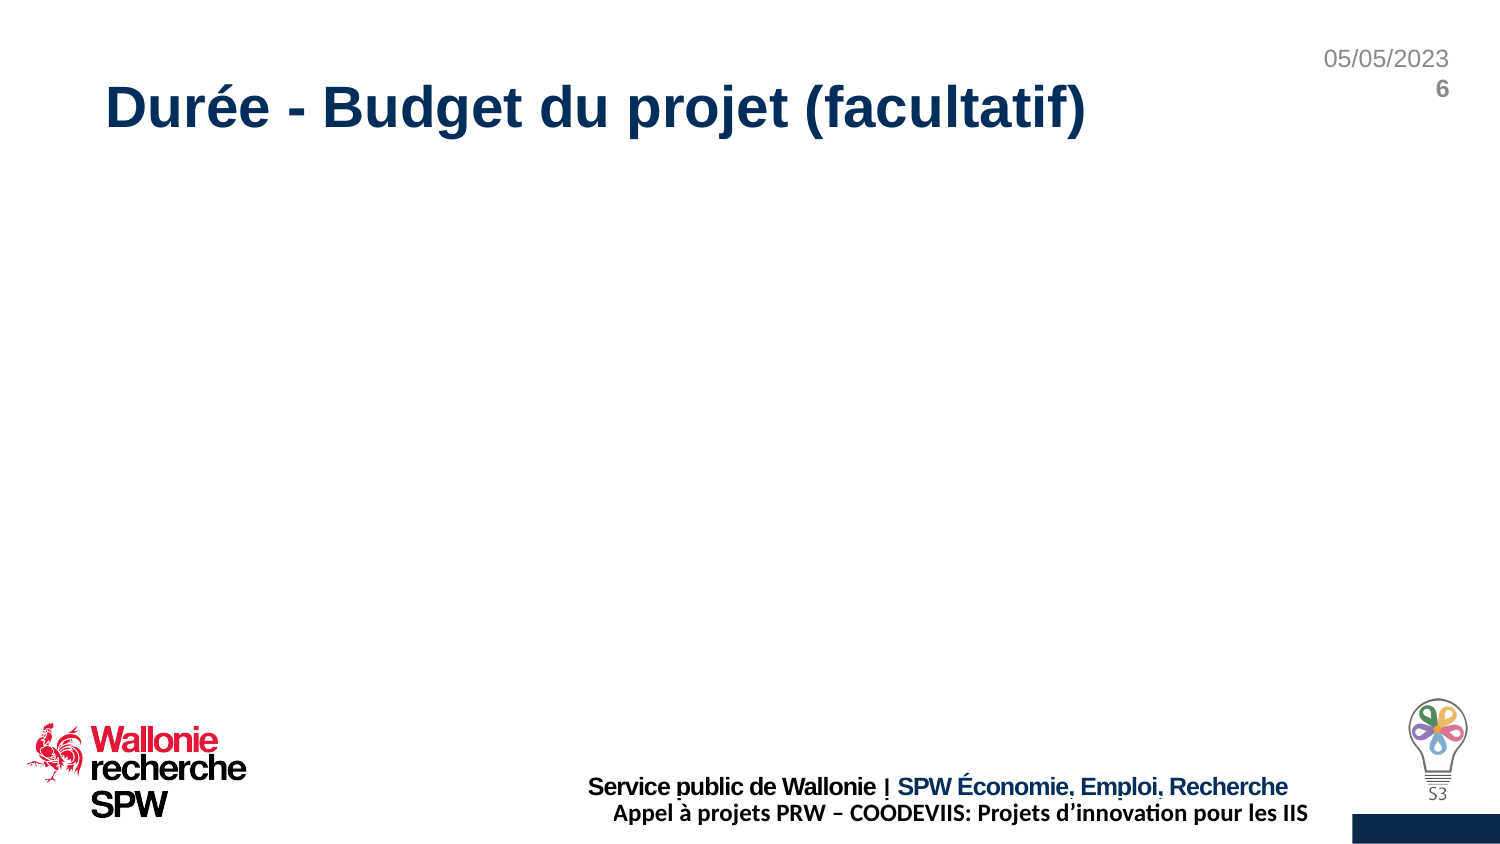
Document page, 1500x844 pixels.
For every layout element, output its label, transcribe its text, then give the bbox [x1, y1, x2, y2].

picture [1401, 692, 1473, 808]
picture [0, 696, 274, 844]
title Durée - Budget du projet (facultatif) [90, 33, 1382, 175]
